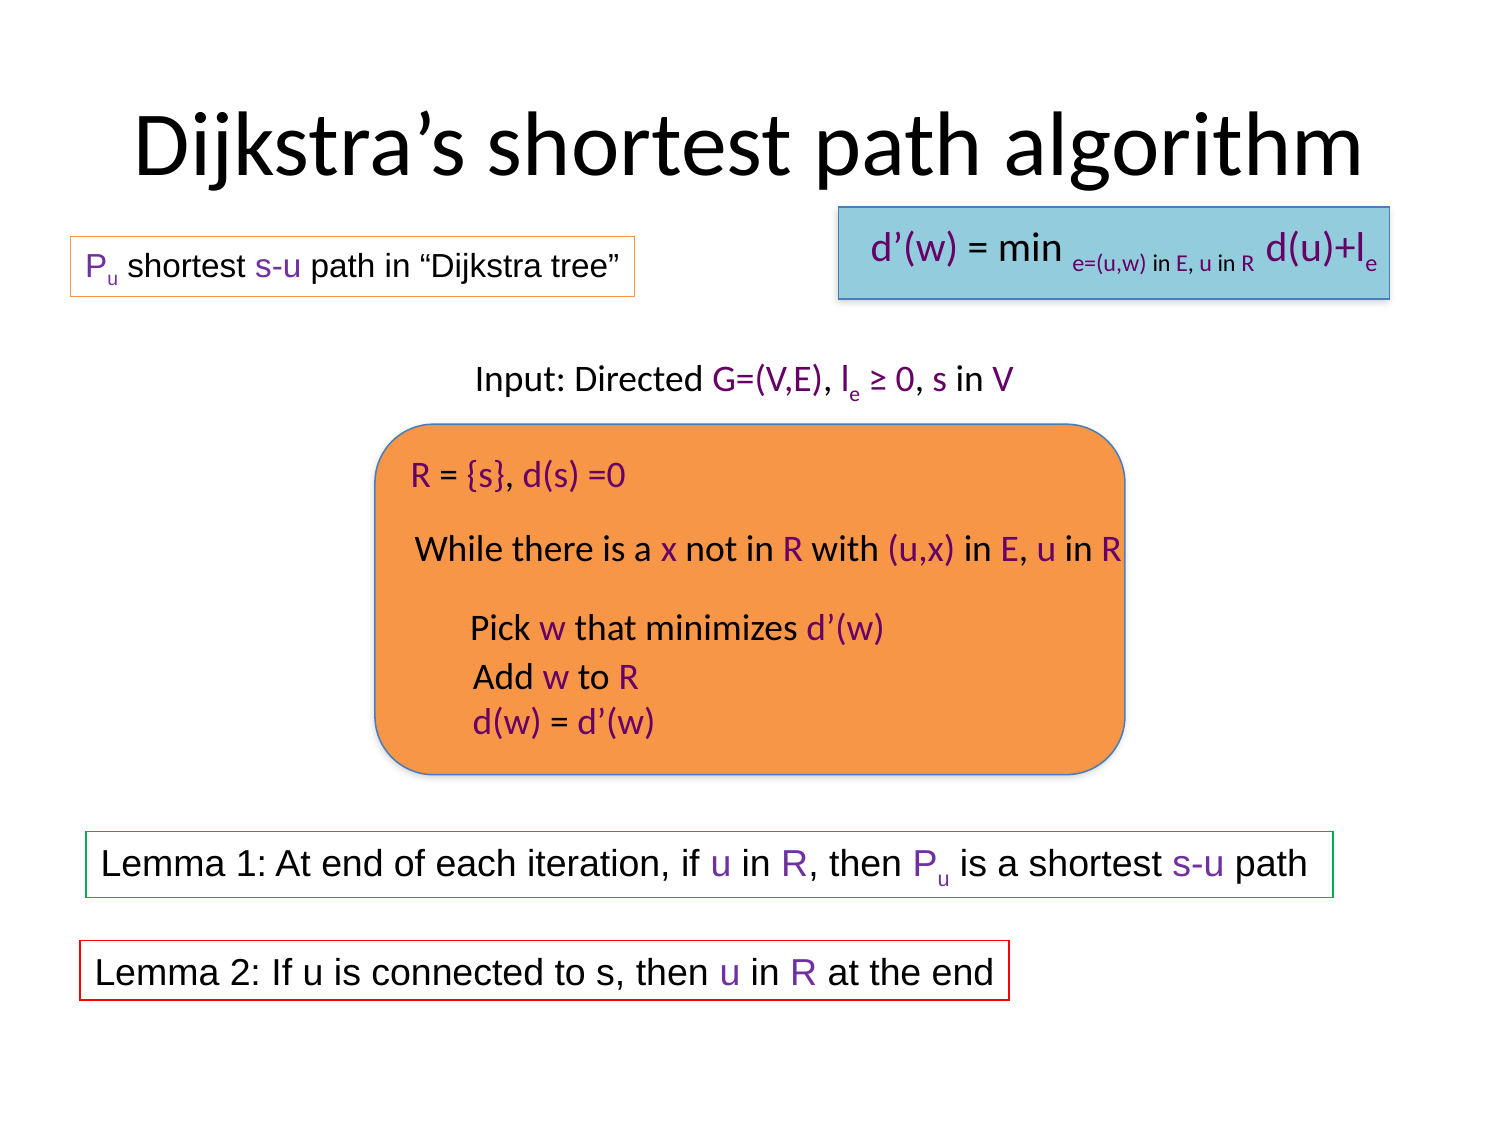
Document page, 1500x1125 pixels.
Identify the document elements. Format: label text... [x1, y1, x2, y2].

text_box While there is a x not in R with (u,x) in E, u in R [399, 516, 1137, 577]
text_box Add w to R [458, 645, 654, 689]
text_box Pu shortest s-u path in “Dijkstra tree” [70, 236, 635, 297]
text_box Lemma 1: At end of each iteration, if u in R, then Pu is a shortest s-u path [85, 831, 1334, 898]
text_box Lemma 2: If u is connected to s, then u in R at the end [79, 940, 1010, 1001]
text_box Input: Directed G=(V,E), le ≥ 0, s in V [460, 347, 1029, 413]
text_box d’(w) = min e=(u,w) in E, u in R d(u)+le [855, 212, 1402, 284]
text_box d(w) = d’(w) [457, 689, 671, 750]
text_box [838, 206, 1390, 300]
title Dijkstra’s shortest path algorithm [75, 45, 1425, 233]
text_box Pick w that minimizes d’(w) [455, 595, 908, 655]
text_box [374, 424, 1125, 775]
text_box R = {s}, d(s) =0 [395, 442, 641, 502]
